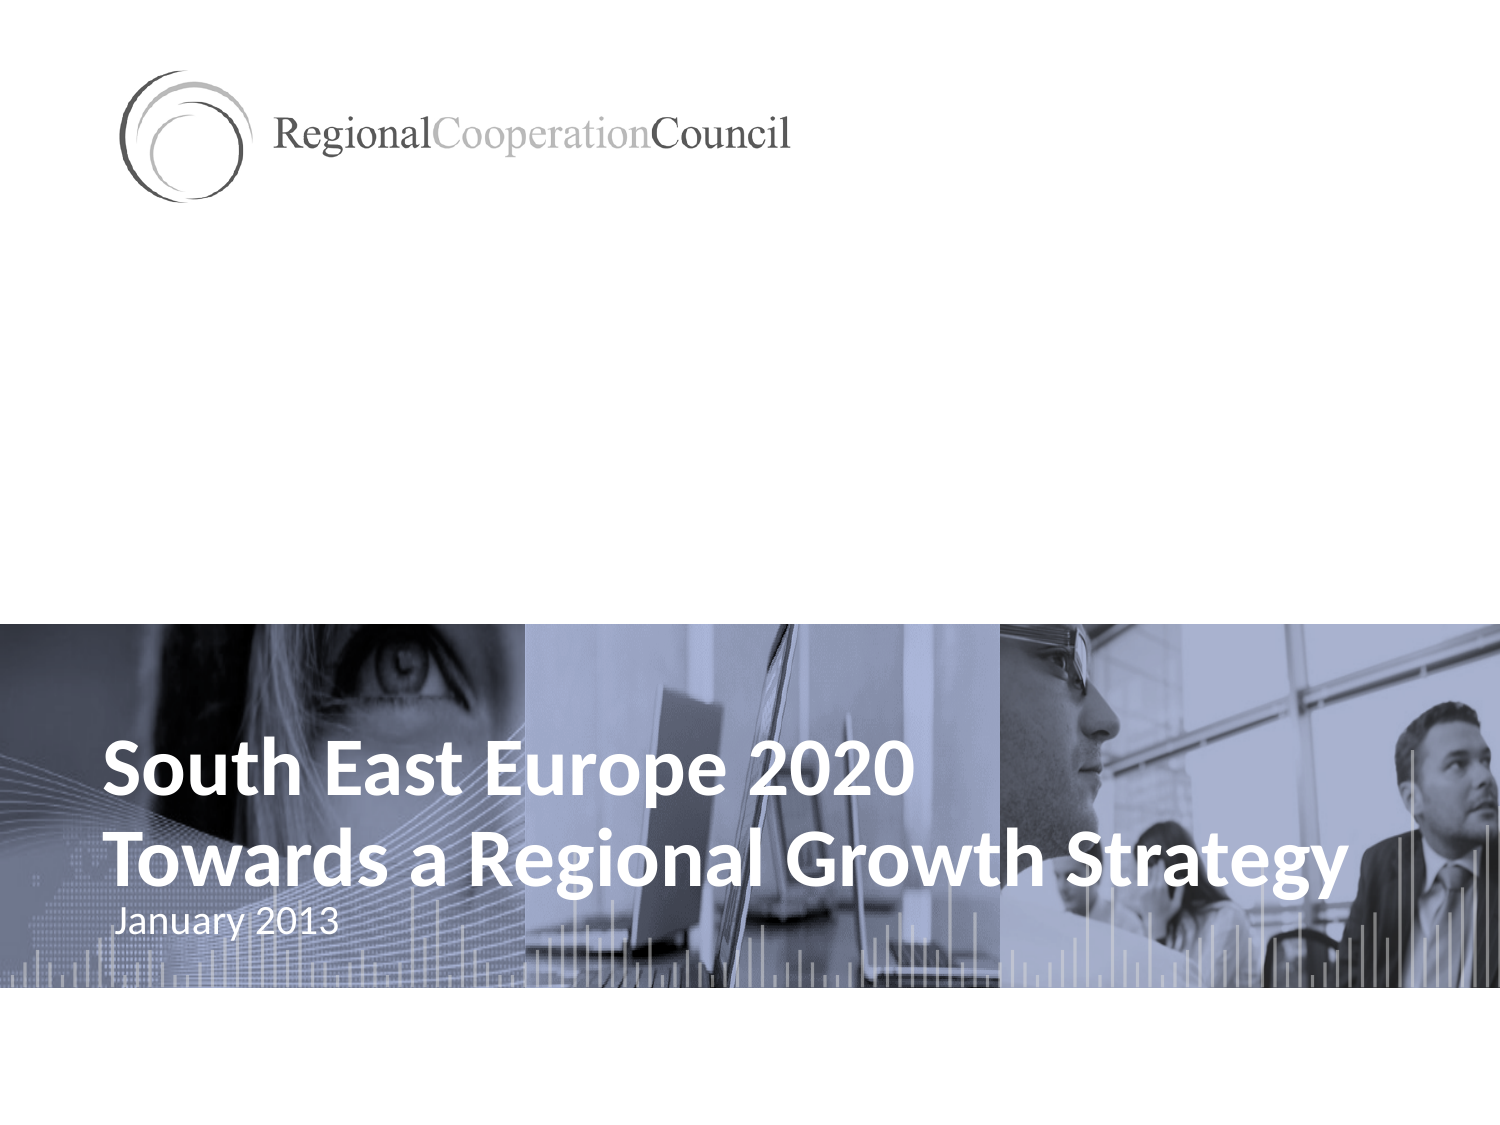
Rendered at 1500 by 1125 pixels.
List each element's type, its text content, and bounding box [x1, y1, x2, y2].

title South East Europe 2020 Towards a Regional Growth Strategy [87, 712, 1388, 913]
text_box January 2013 [99, 877, 1363, 950]
